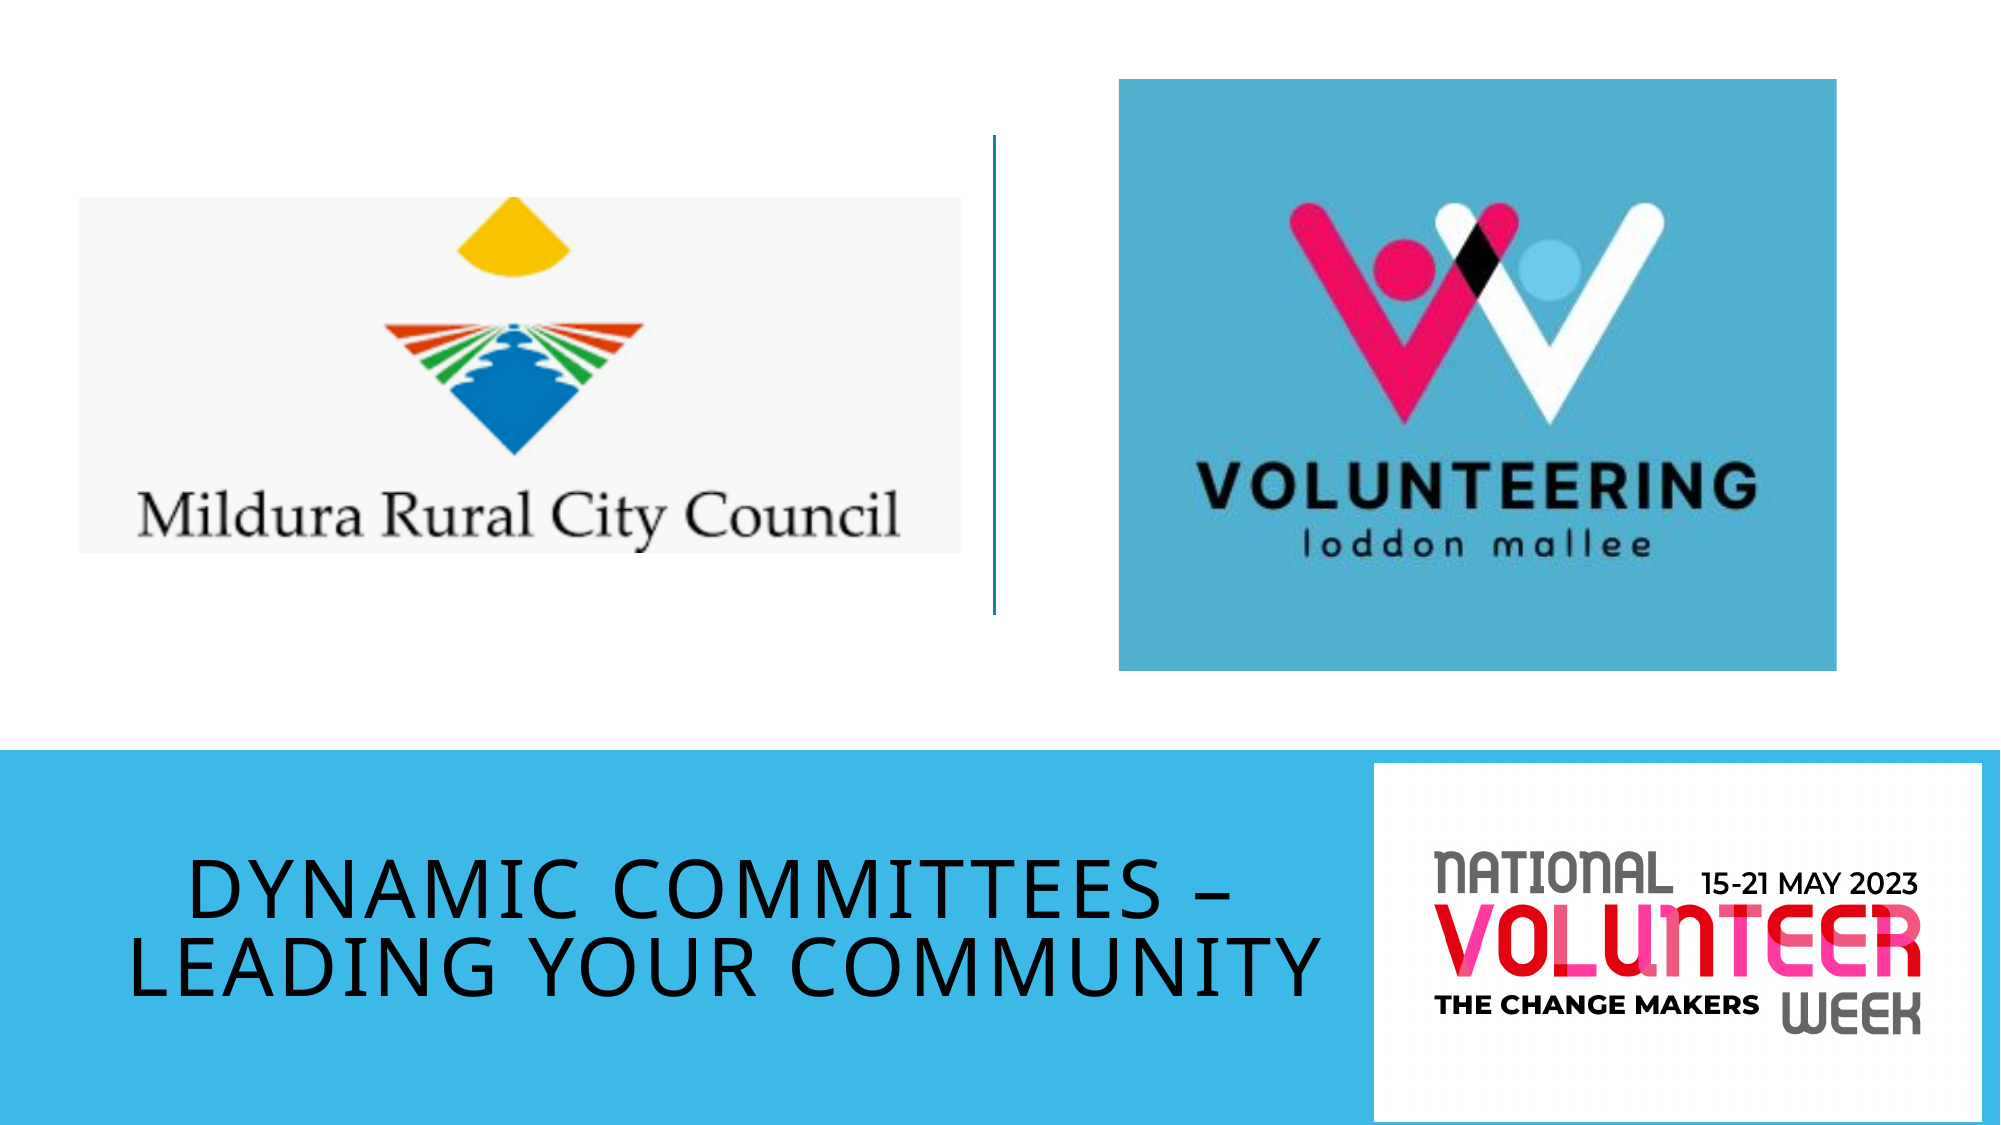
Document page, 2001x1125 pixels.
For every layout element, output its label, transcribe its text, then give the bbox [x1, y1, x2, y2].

text_box [0, 0, 2000, 751]
picture [79, 197, 961, 553]
picture [1374, 762, 1982, 1122]
title Dynamic Committees – Leading your Community [75, 813, 1350, 1054]
text_box [0, 751, 2000, 1125]
picture [1118, 79, 1837, 671]
